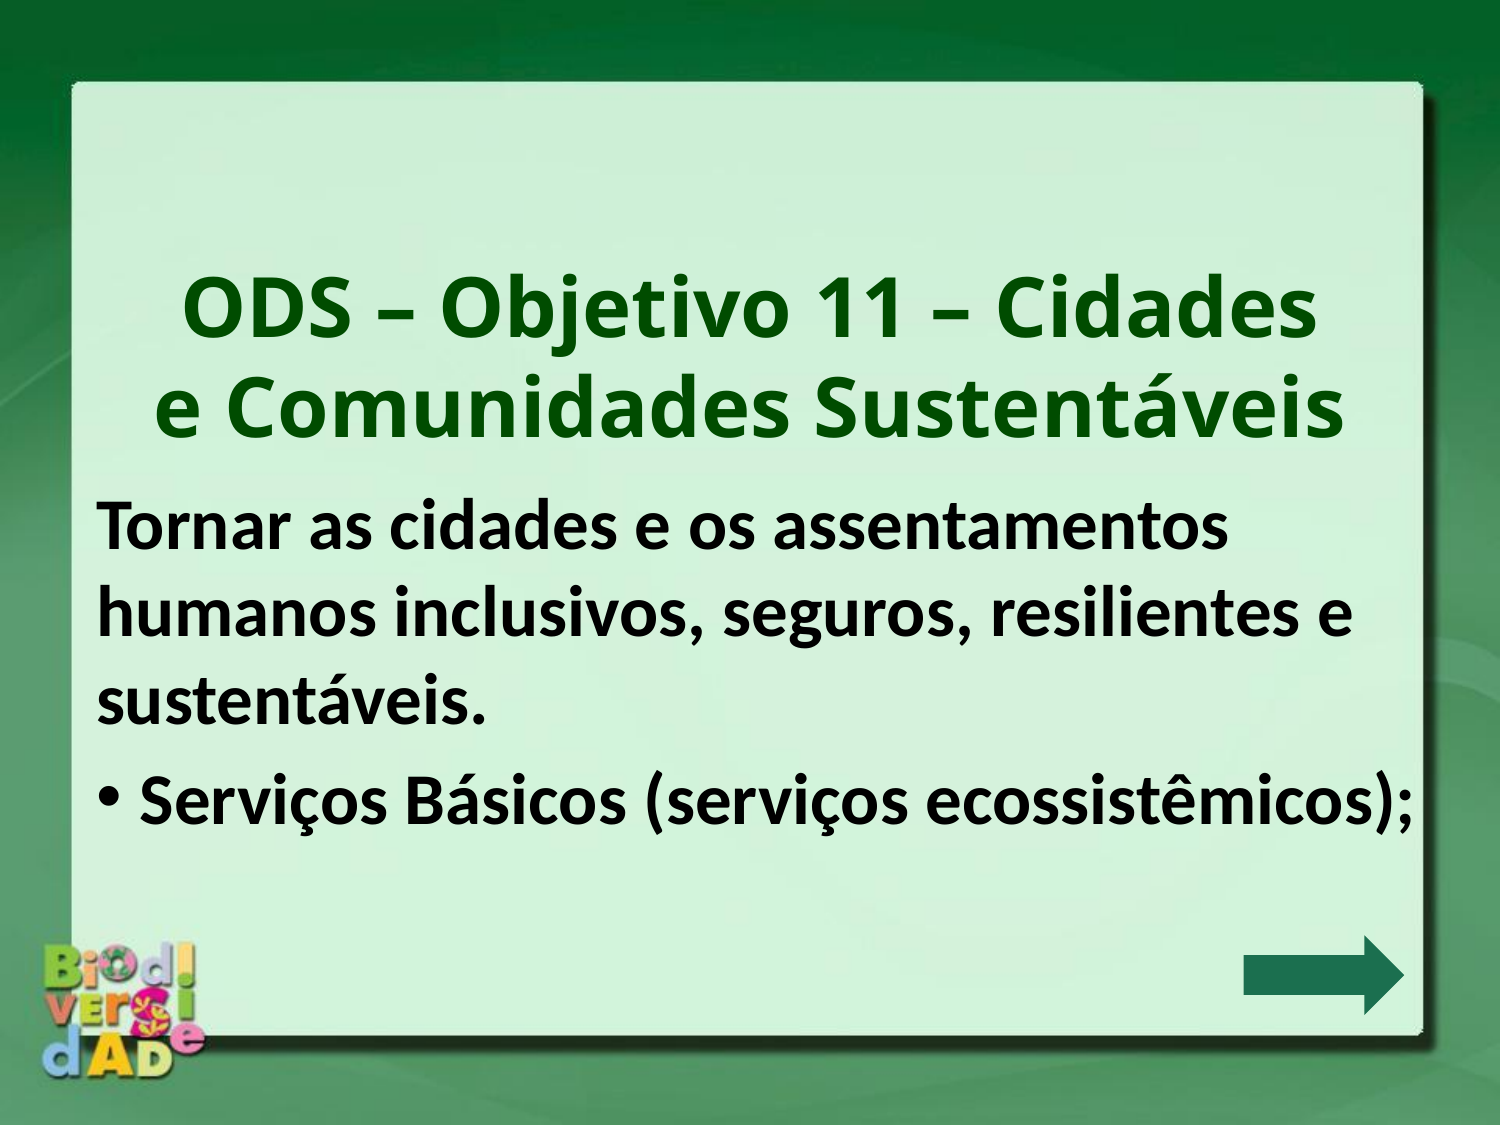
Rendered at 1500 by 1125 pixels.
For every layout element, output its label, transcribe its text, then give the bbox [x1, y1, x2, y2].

text_box Tornar as cidades e os assentamentos humanos inclusivos, seguros, resilientes e sustentáveis. Serviços Básicos (serviços ecossistêmicos); [81, 469, 1475, 847]
text_box [1241, 933, 1407, 1017]
text_box ODS – Objetivo 11 – Cidades e Comunidades Sustentáveis [41, 247, 1459, 462]
picture [0, 0, 1500, 1125]
